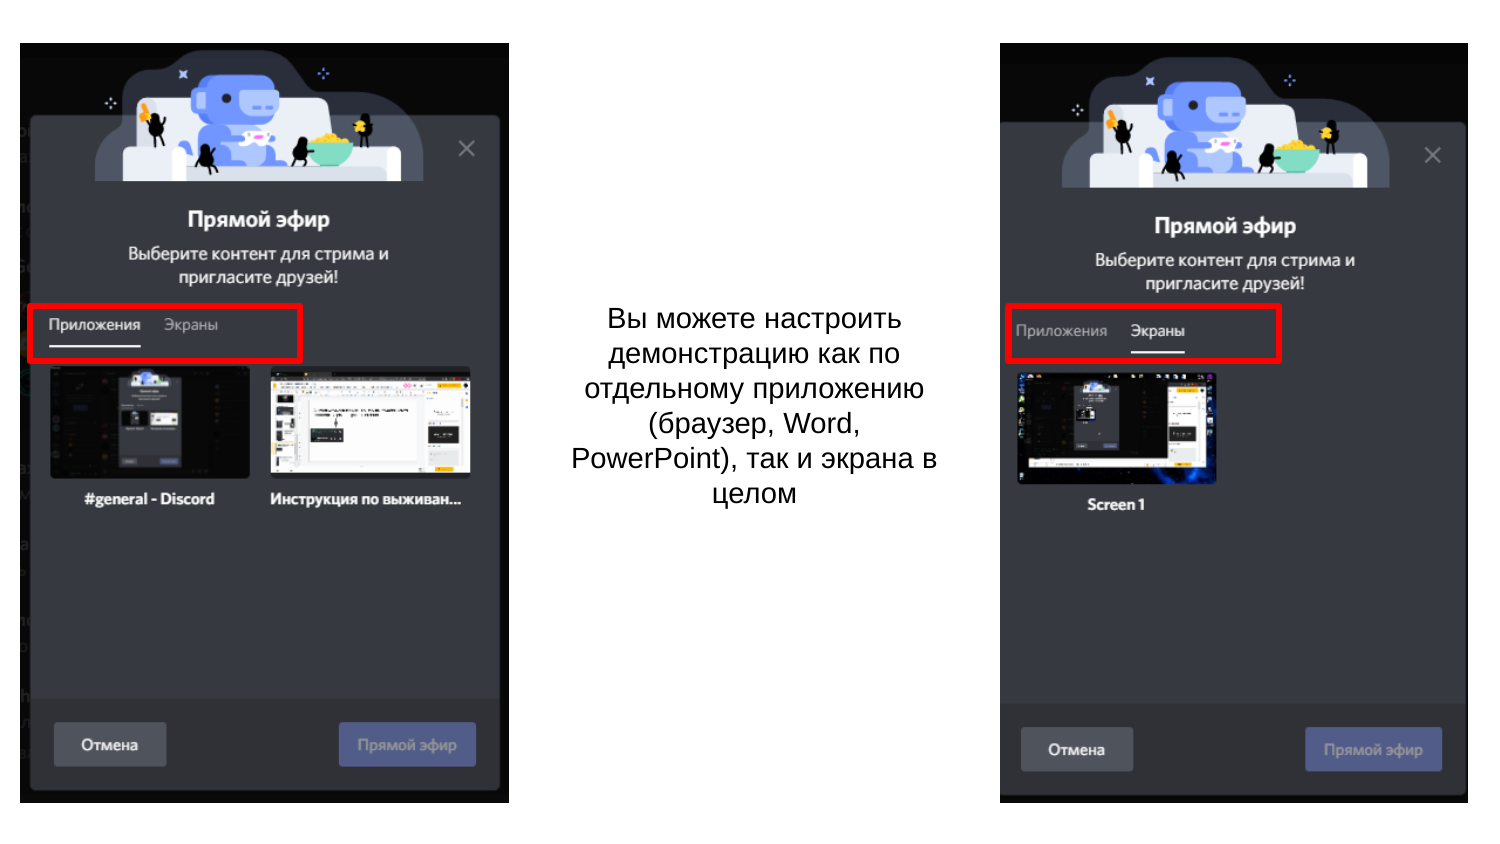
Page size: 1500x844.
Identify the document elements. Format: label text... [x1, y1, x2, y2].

text_box Вы можете настроить демонстрацию как по отдельному приложению (браузер, Word, PowerPoint), так и экрана в целом [548, 284, 962, 338]
picture [20, 42, 509, 803]
text_box [514, 338, 995, 444]
picture [1000, 42, 1468, 803]
